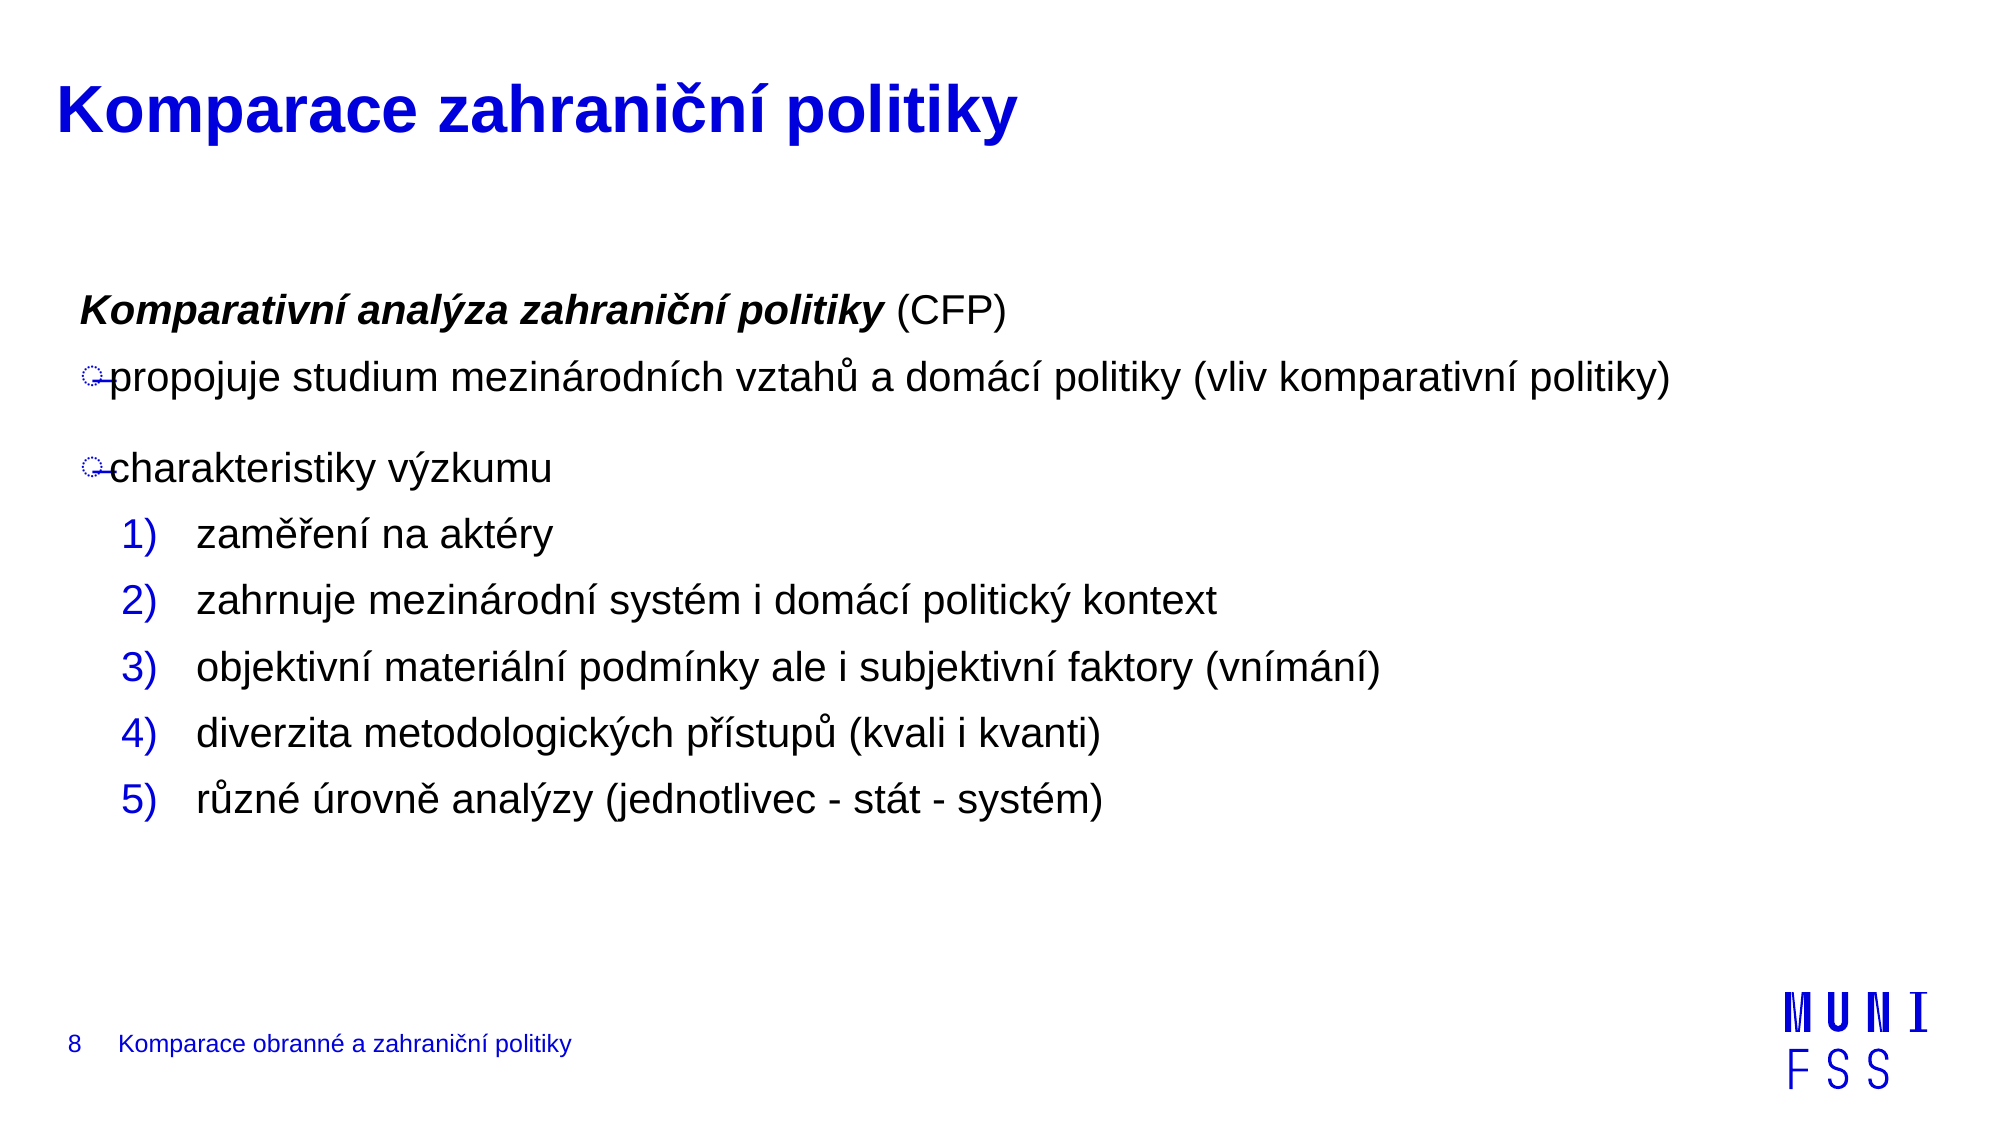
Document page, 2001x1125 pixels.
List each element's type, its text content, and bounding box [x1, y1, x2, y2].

list Komparativní analýza zahraniční politiky (CFP) propojuje studium mezinárodních vztahů a domácí politiky (vliv komparativní politiky) charakteristiky výzkumu zaměření na aktéry zahrnuje mezinárodní systém i domácí politický kontext objektivní materiální podmínky ale i subjektivní faktory (vnímání) diverzita metodologických přístupů (kvali i kvanti) různé úrovně analýzy (jednotlivec - stát - systém) [67, 273, 1733, 953]
slide_number 8 [67, 1021, 110, 1063]
footer Komparace obranné a zahraniční politiky [118, 1021, 1418, 1063]
title Komparace zahraniční politiky [56, 62, 1821, 137]
